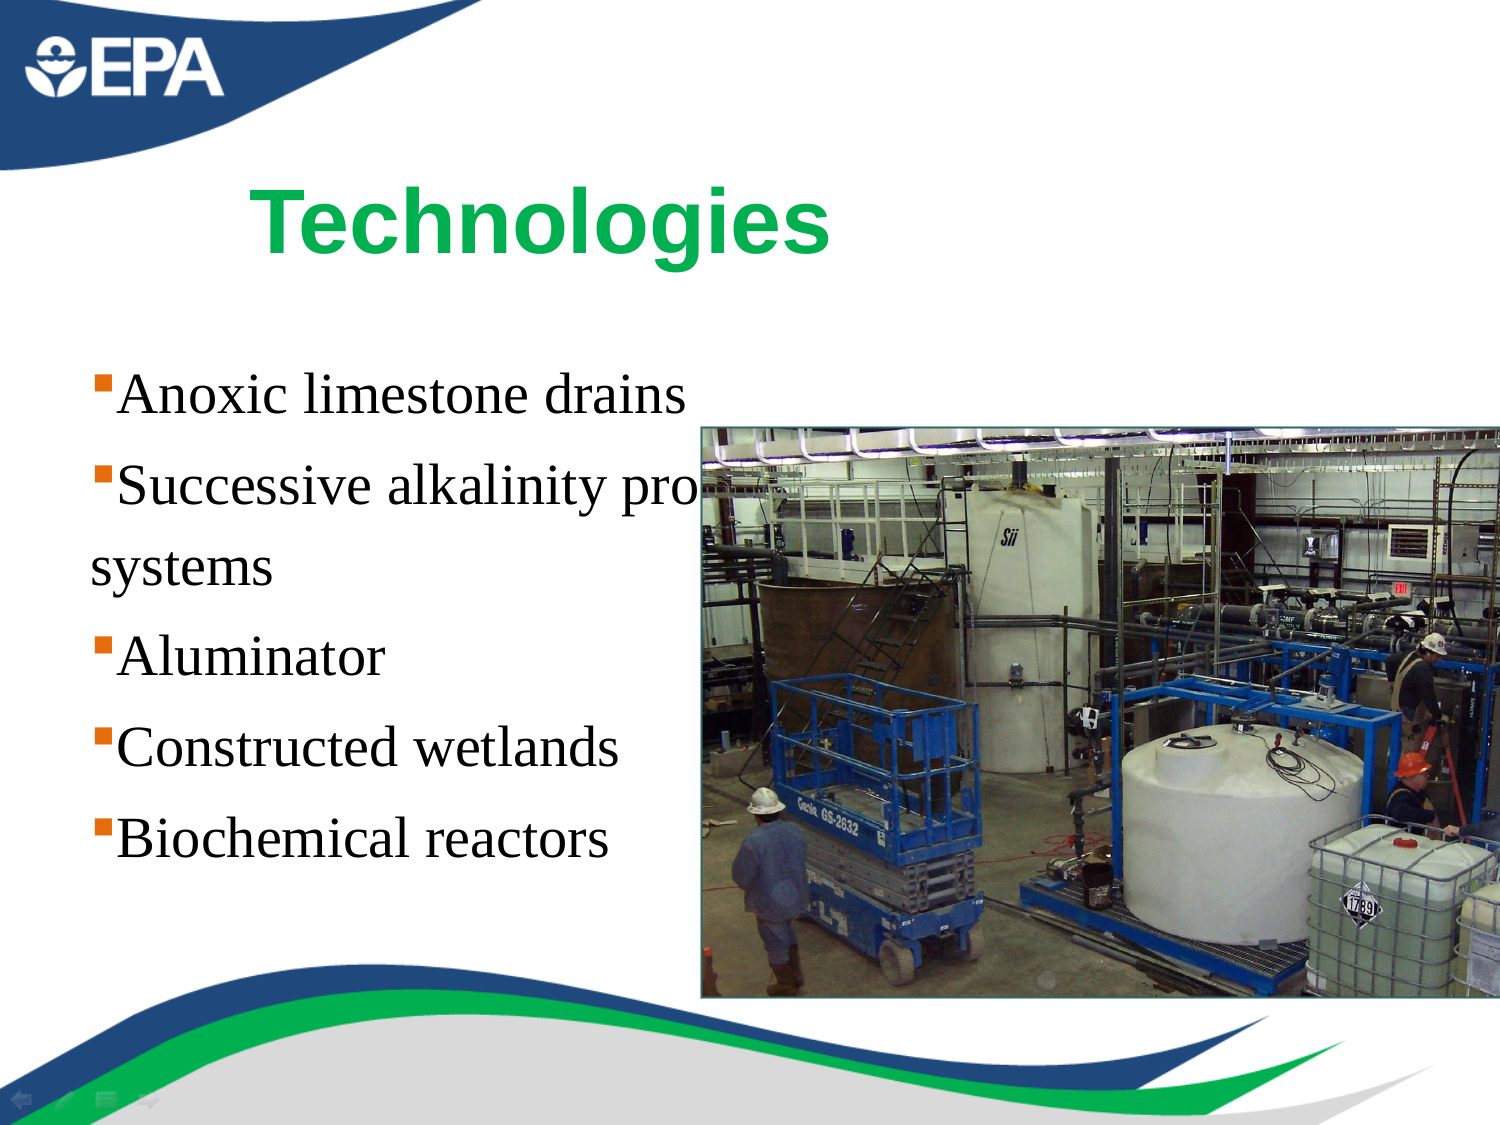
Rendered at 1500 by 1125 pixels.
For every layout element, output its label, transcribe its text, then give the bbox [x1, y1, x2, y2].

picture [0, 0, 1500, 1125]
list Anoxic limestone drains Successive alkalinity producing systems Aluminator Constructed wetlands Biochemical reactors [75, 337, 888, 1010]
title Technologies [234, 162, 1500, 272]
